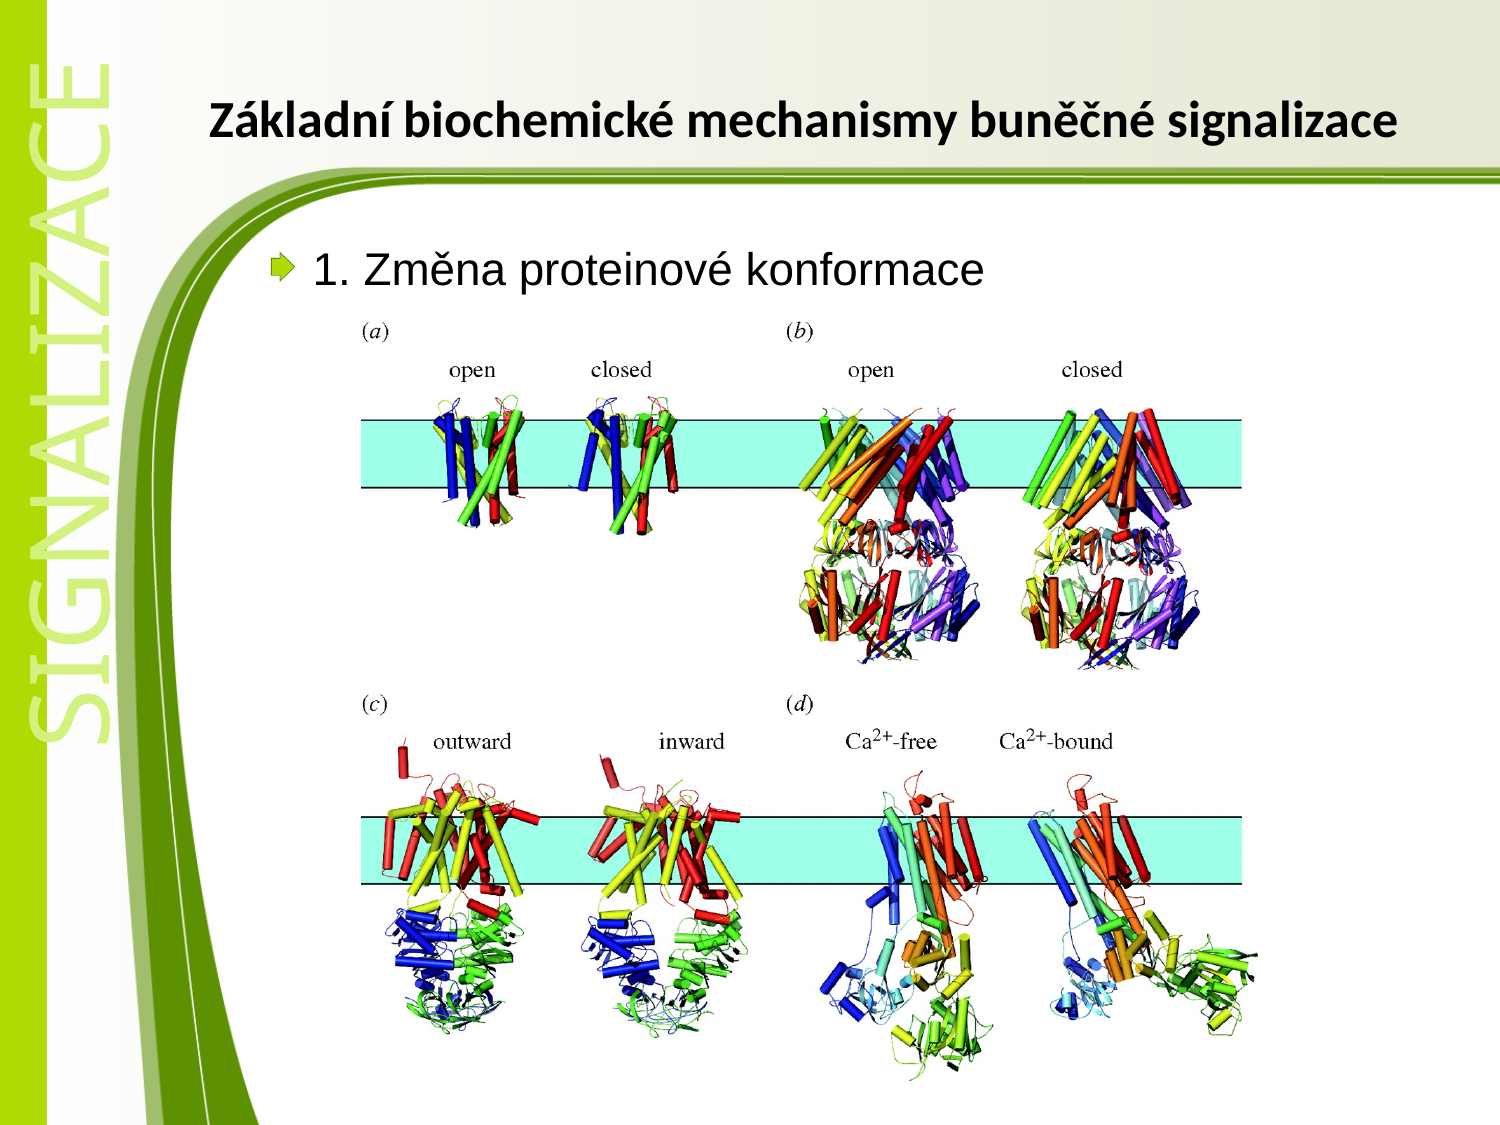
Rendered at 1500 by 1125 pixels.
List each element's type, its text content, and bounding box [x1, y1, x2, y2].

picture [0, 0, 1500, 1125]
list 1. Změna proteinové konformace [253, 231, 1425, 315]
title Základní biochemické mechanismy buněčné signalizace [194, 65, 1425, 168]
